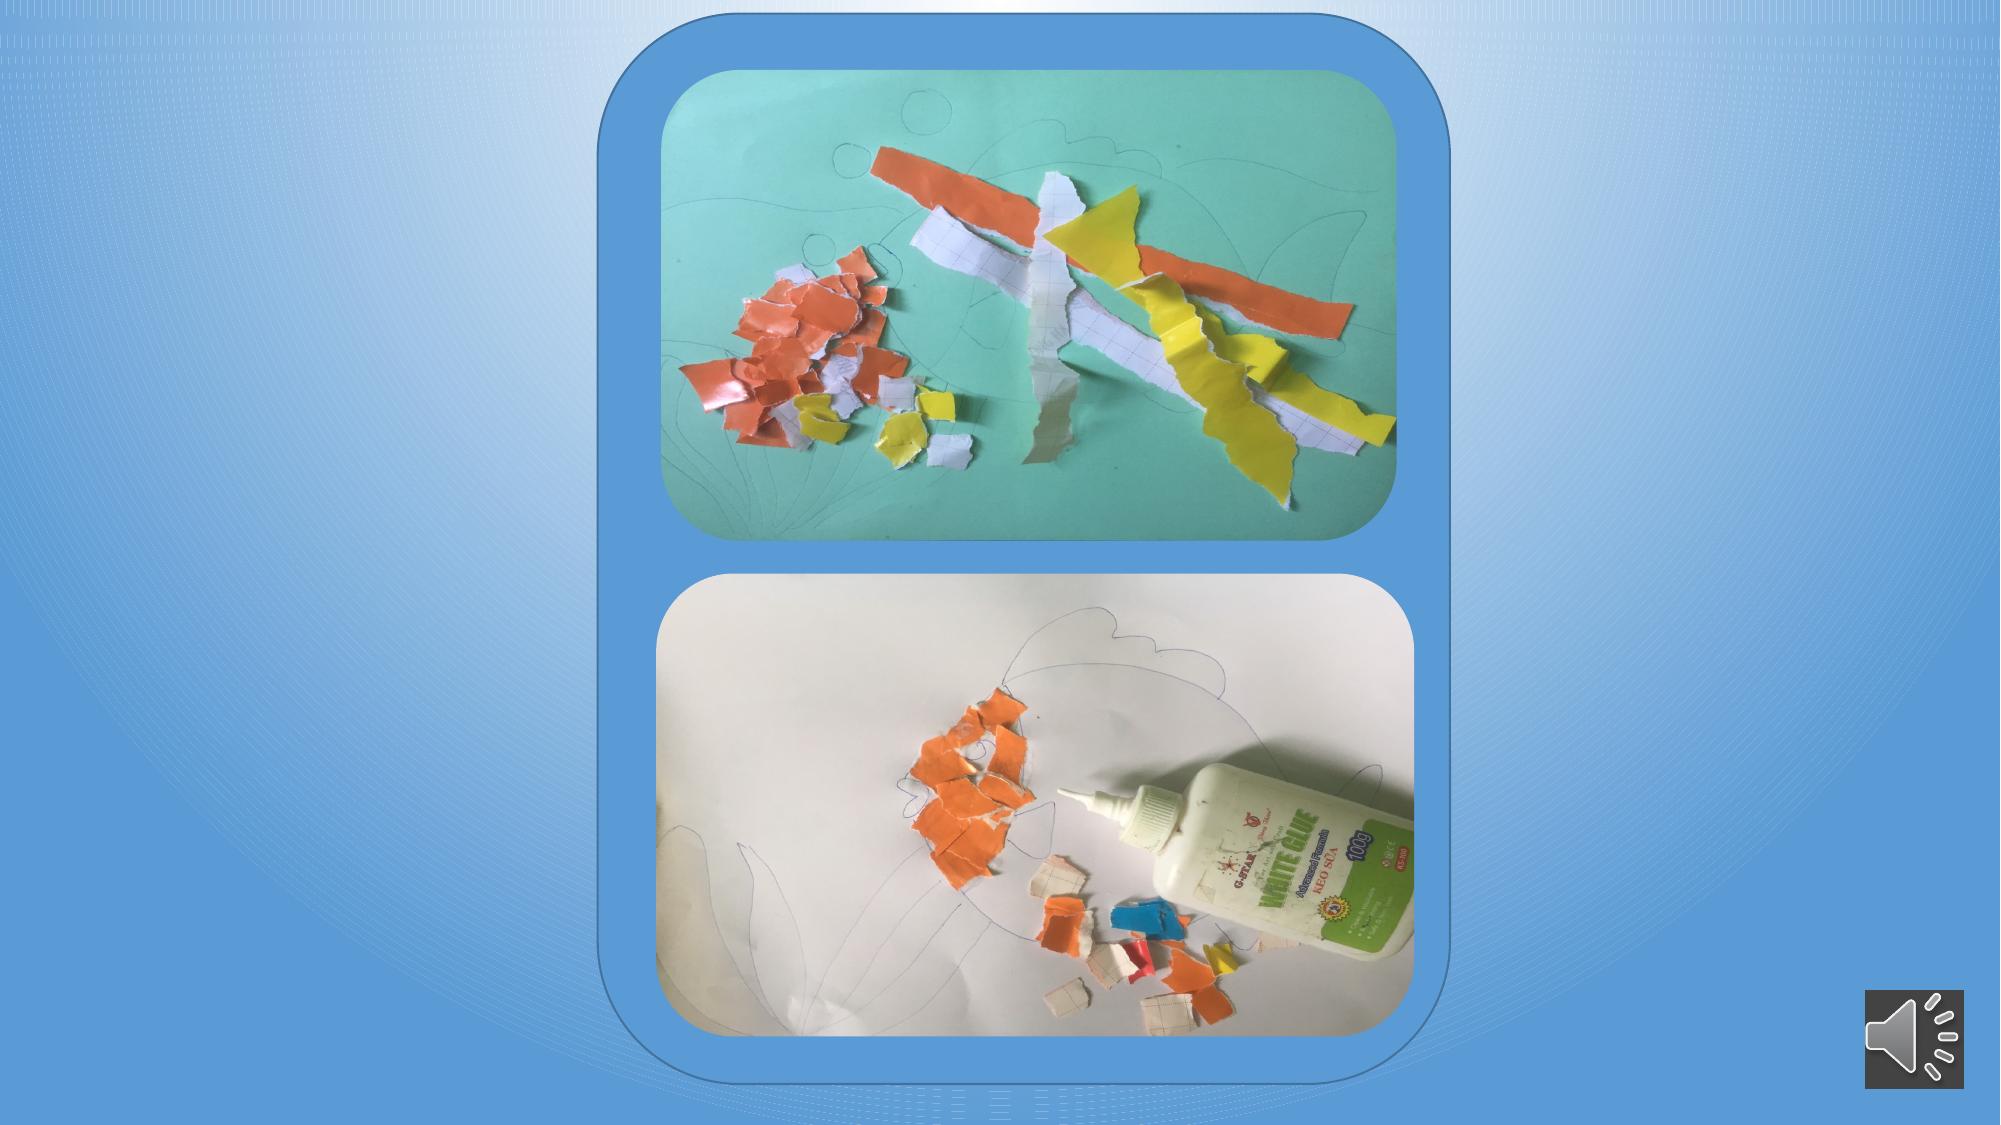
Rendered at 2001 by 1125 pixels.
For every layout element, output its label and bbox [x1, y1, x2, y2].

picture [1864, 989, 1965, 1090]
text_box [597, 13, 1450, 1084]
